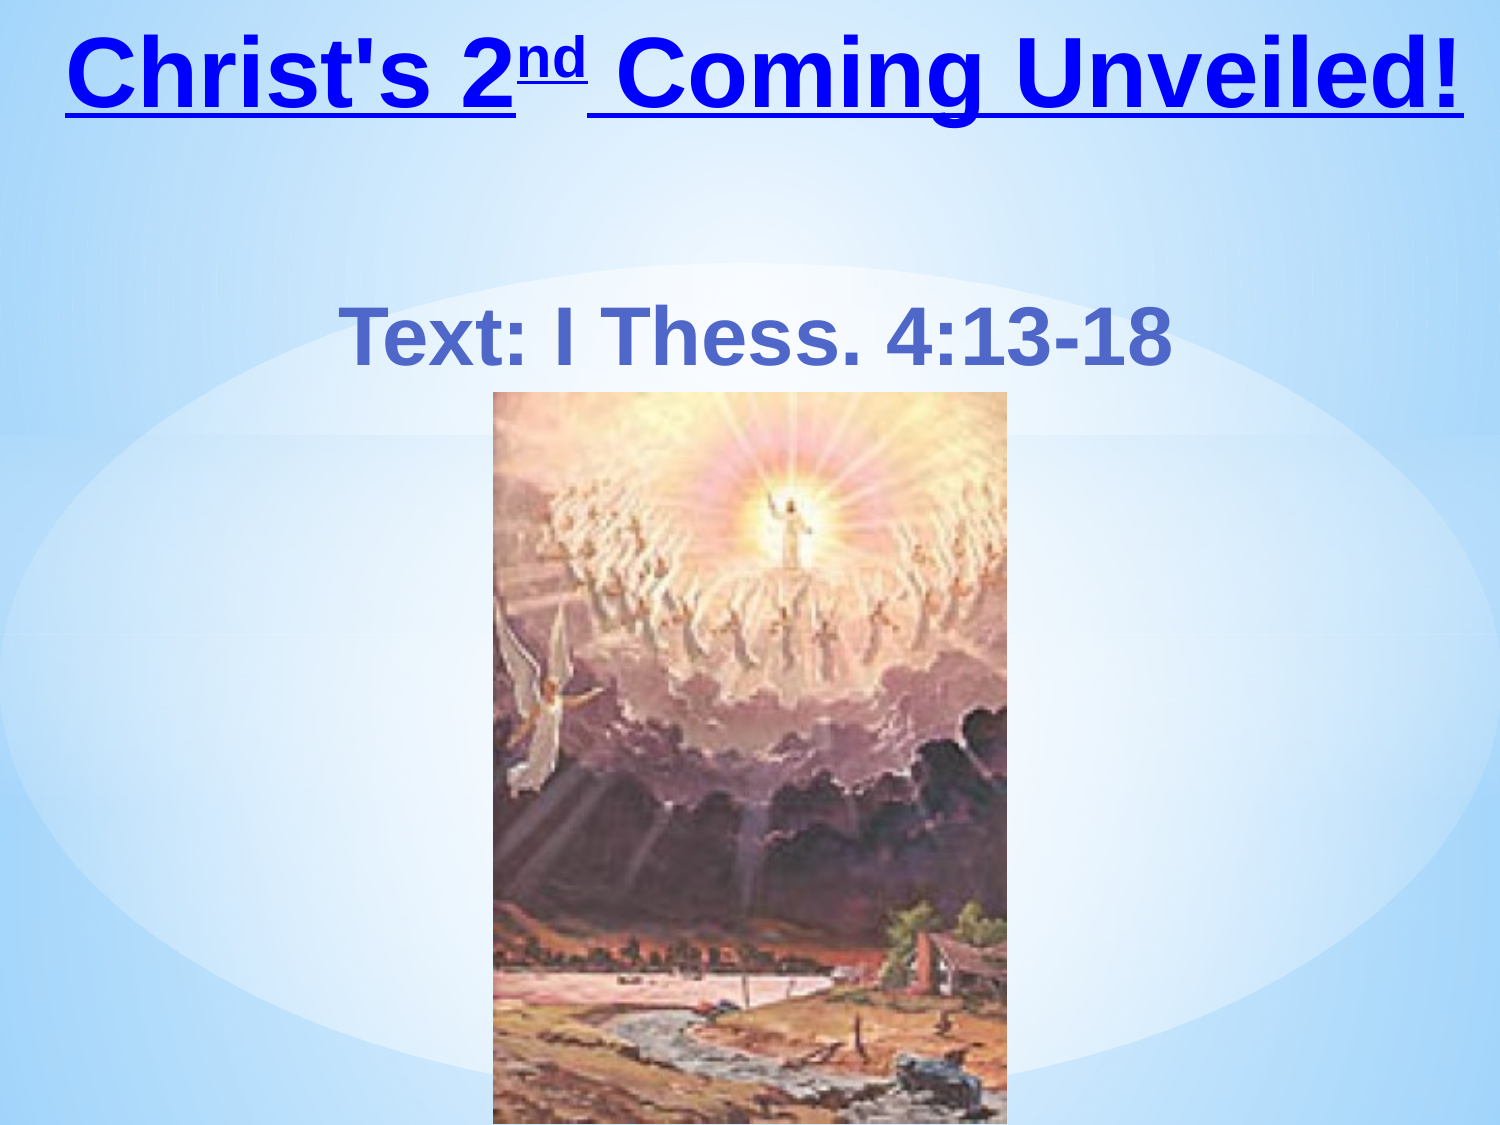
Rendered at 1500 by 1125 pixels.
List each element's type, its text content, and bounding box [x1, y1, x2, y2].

title Christ's 2nd Coming Unveiled! [2, 0, 1498, 250]
picture [493, 391, 1007, 1124]
subtitle Text: I Thess. 4:13-18 [5, 275, 1500, 450]
